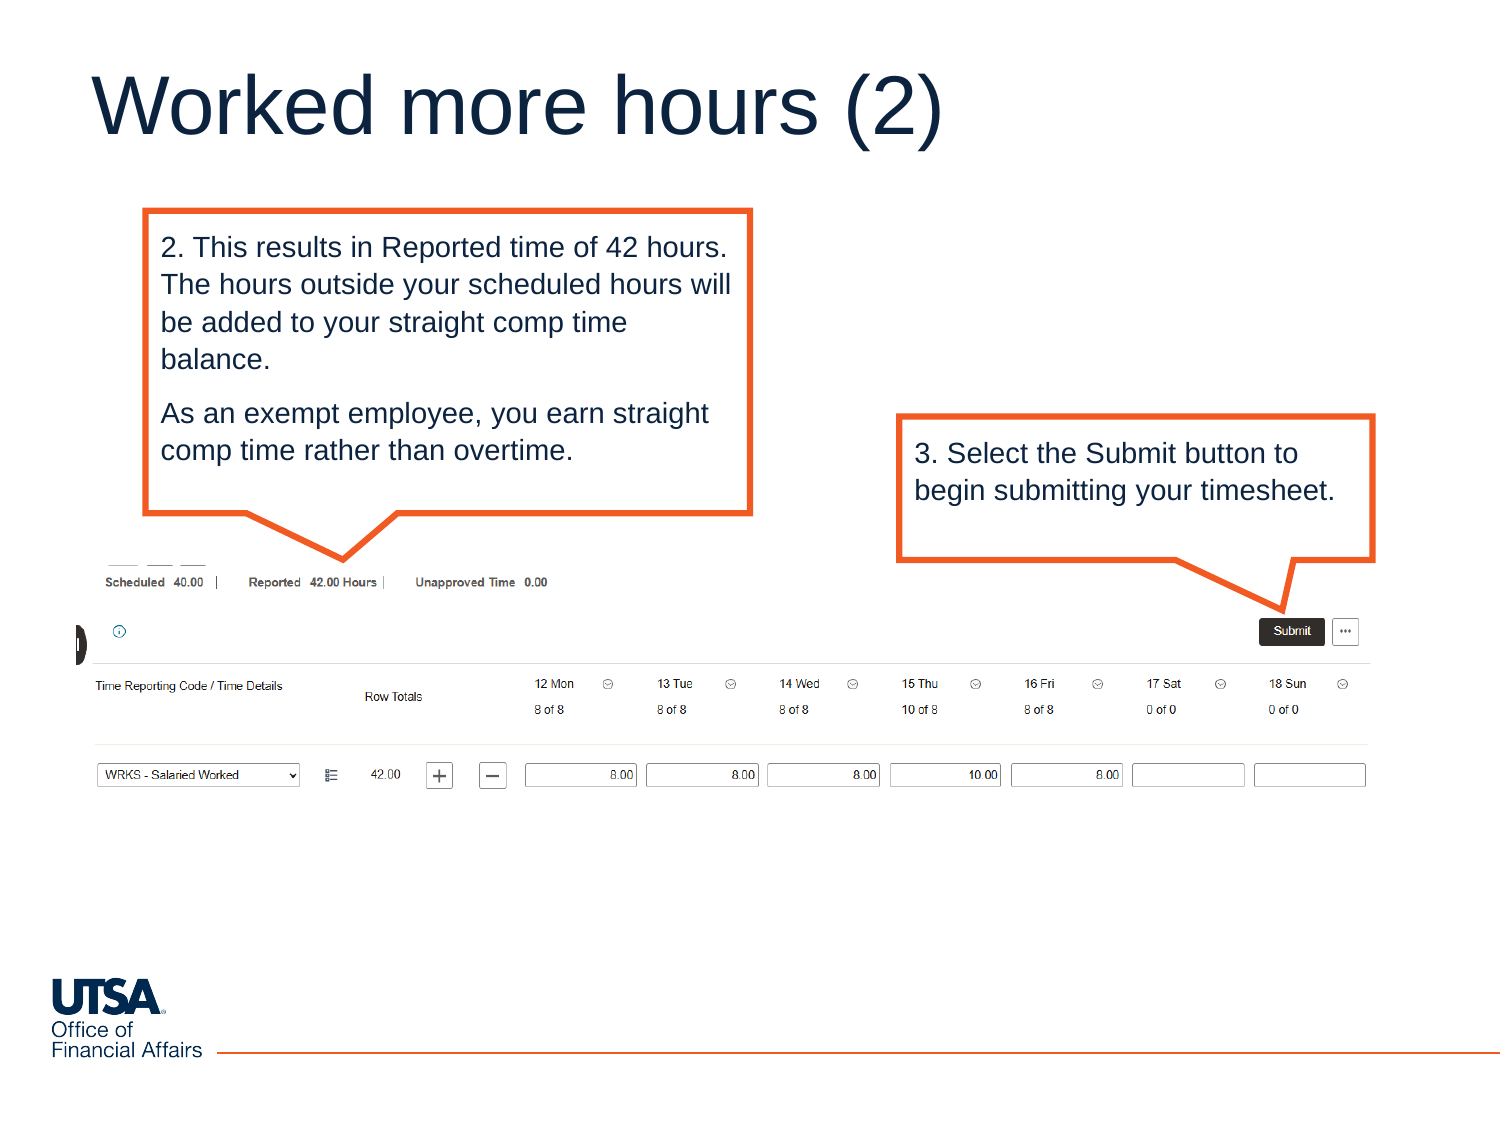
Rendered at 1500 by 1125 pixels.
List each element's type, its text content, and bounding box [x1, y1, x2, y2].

picture [76, 565, 1371, 821]
text_box 2. This results in Reported time of 42 hours. The hours outside your scheduled hours will be added to your straight comp time balance. As an exempt employee, you earn straight comp time rather than overtime. [144, 209, 751, 561]
text_box 3. Select the Submit button to begin submitting your timesheet. [898, 415, 1374, 565]
picture [35, 890, 217, 1073]
title Worked more hours (2) [76, 55, 1500, 230]
